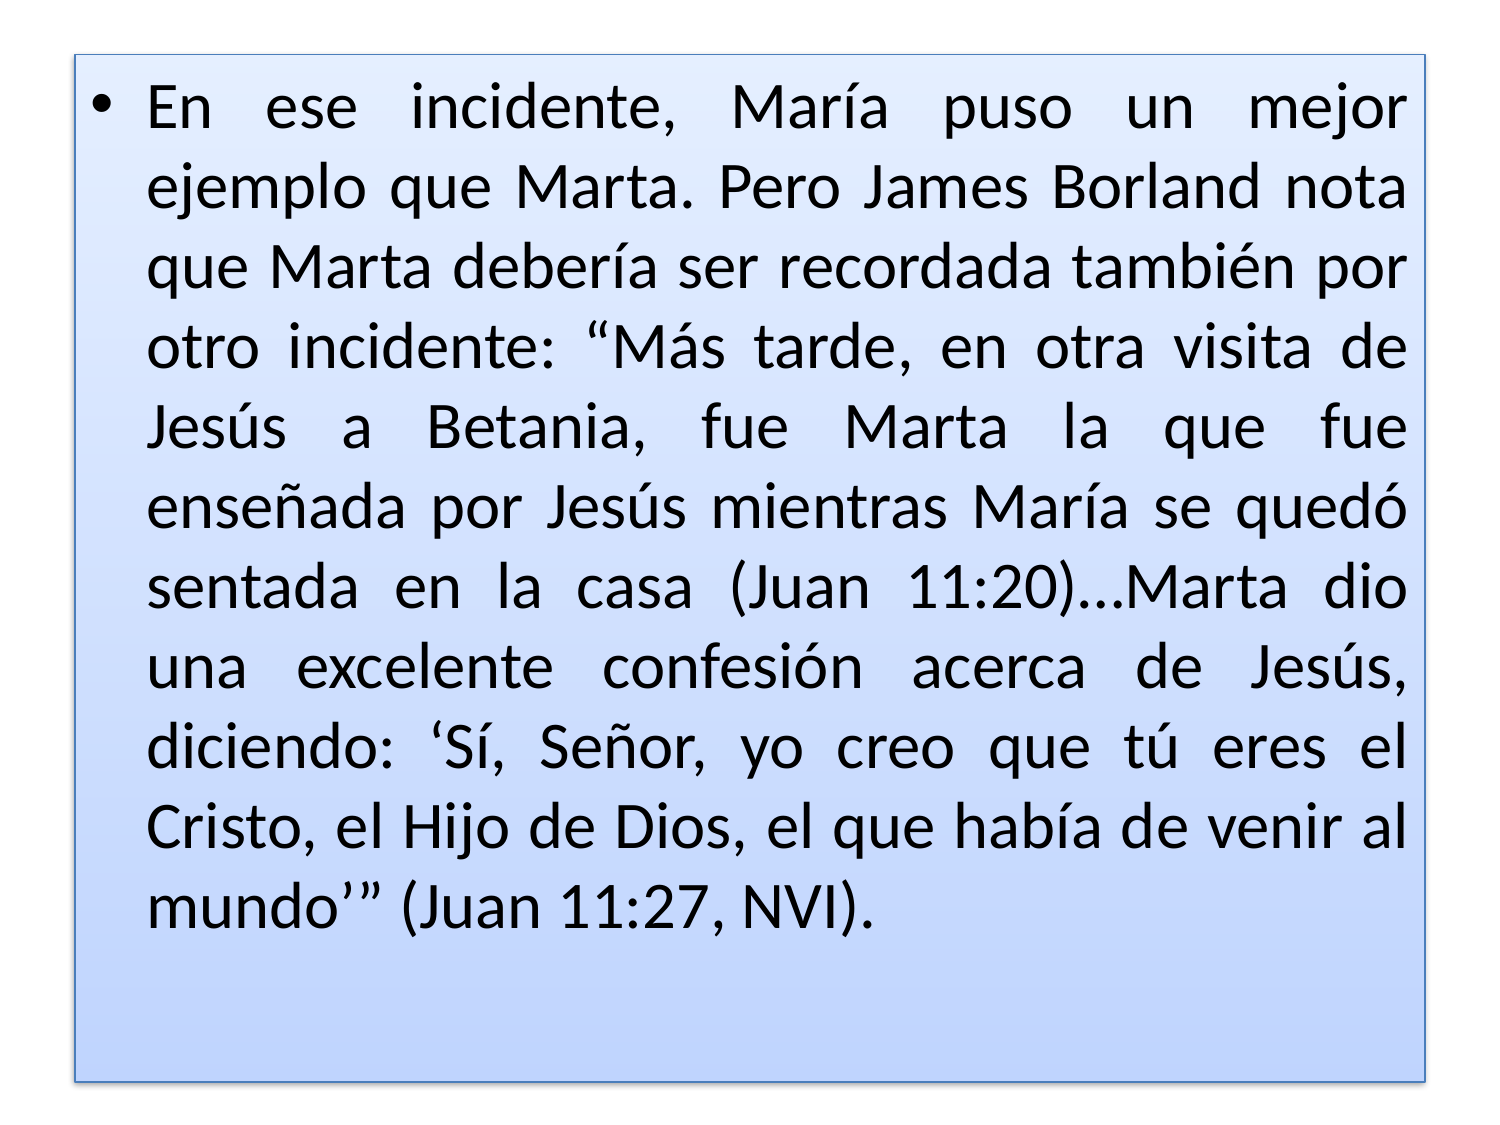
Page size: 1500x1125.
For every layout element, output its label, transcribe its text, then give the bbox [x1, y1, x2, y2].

list En ese incidente, María puso un mejor ejemplo que Marta. Pero James Borland nota que Marta debería ser recordada también por otro incidente: “Más tarde, en otra visita de Jesús a Betania, fue Marta la que fue enseñada por Jesús mientras María se quedó sentada en la casa (Juan 11:20)…Marta dio una excelente confesión acerca de Jesús, diciendo: ‘Sí, Señor, yo creo que tú eres el Cristo, el Hijo de Dios, el que había de venir al mundo’” (Juan 11:27, NVI). [74, 54, 1426, 1083]
